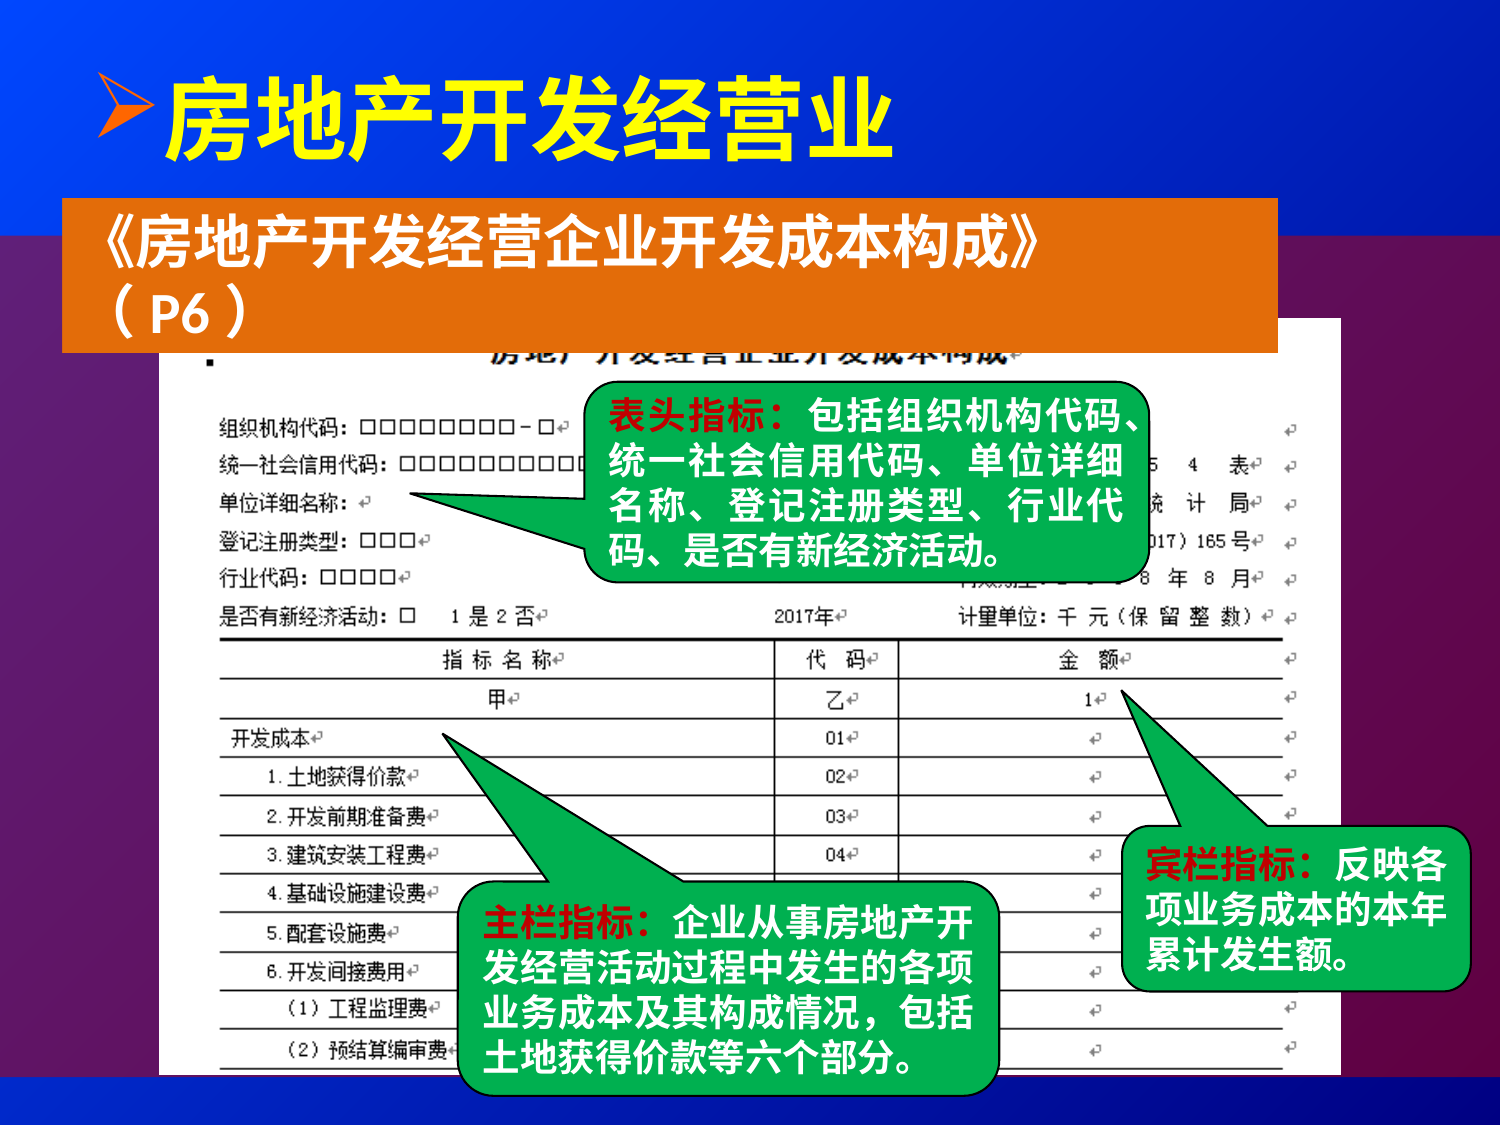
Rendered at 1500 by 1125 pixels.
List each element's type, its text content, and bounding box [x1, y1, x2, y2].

picture [159, 318, 1341, 1075]
text_box [0, 235, 460, 1078]
text_box 《房地产开发经营企业开发成本构成》（P6） [62, 198, 1278, 353]
text_box [997, 235, 1500, 1078]
text_box 房地产开发经营业 [75, 54, 967, 180]
text_box 主栏指标：企业从事房地产开发经营活动过程中发生的各项业务成本及其构成情况，包括土地获得价款等六个部分。 [459, 1075, 998, 1097]
text_box 宾栏指标：反映各项业务成本的本年累计发生额。 [1341, 824, 1472, 993]
